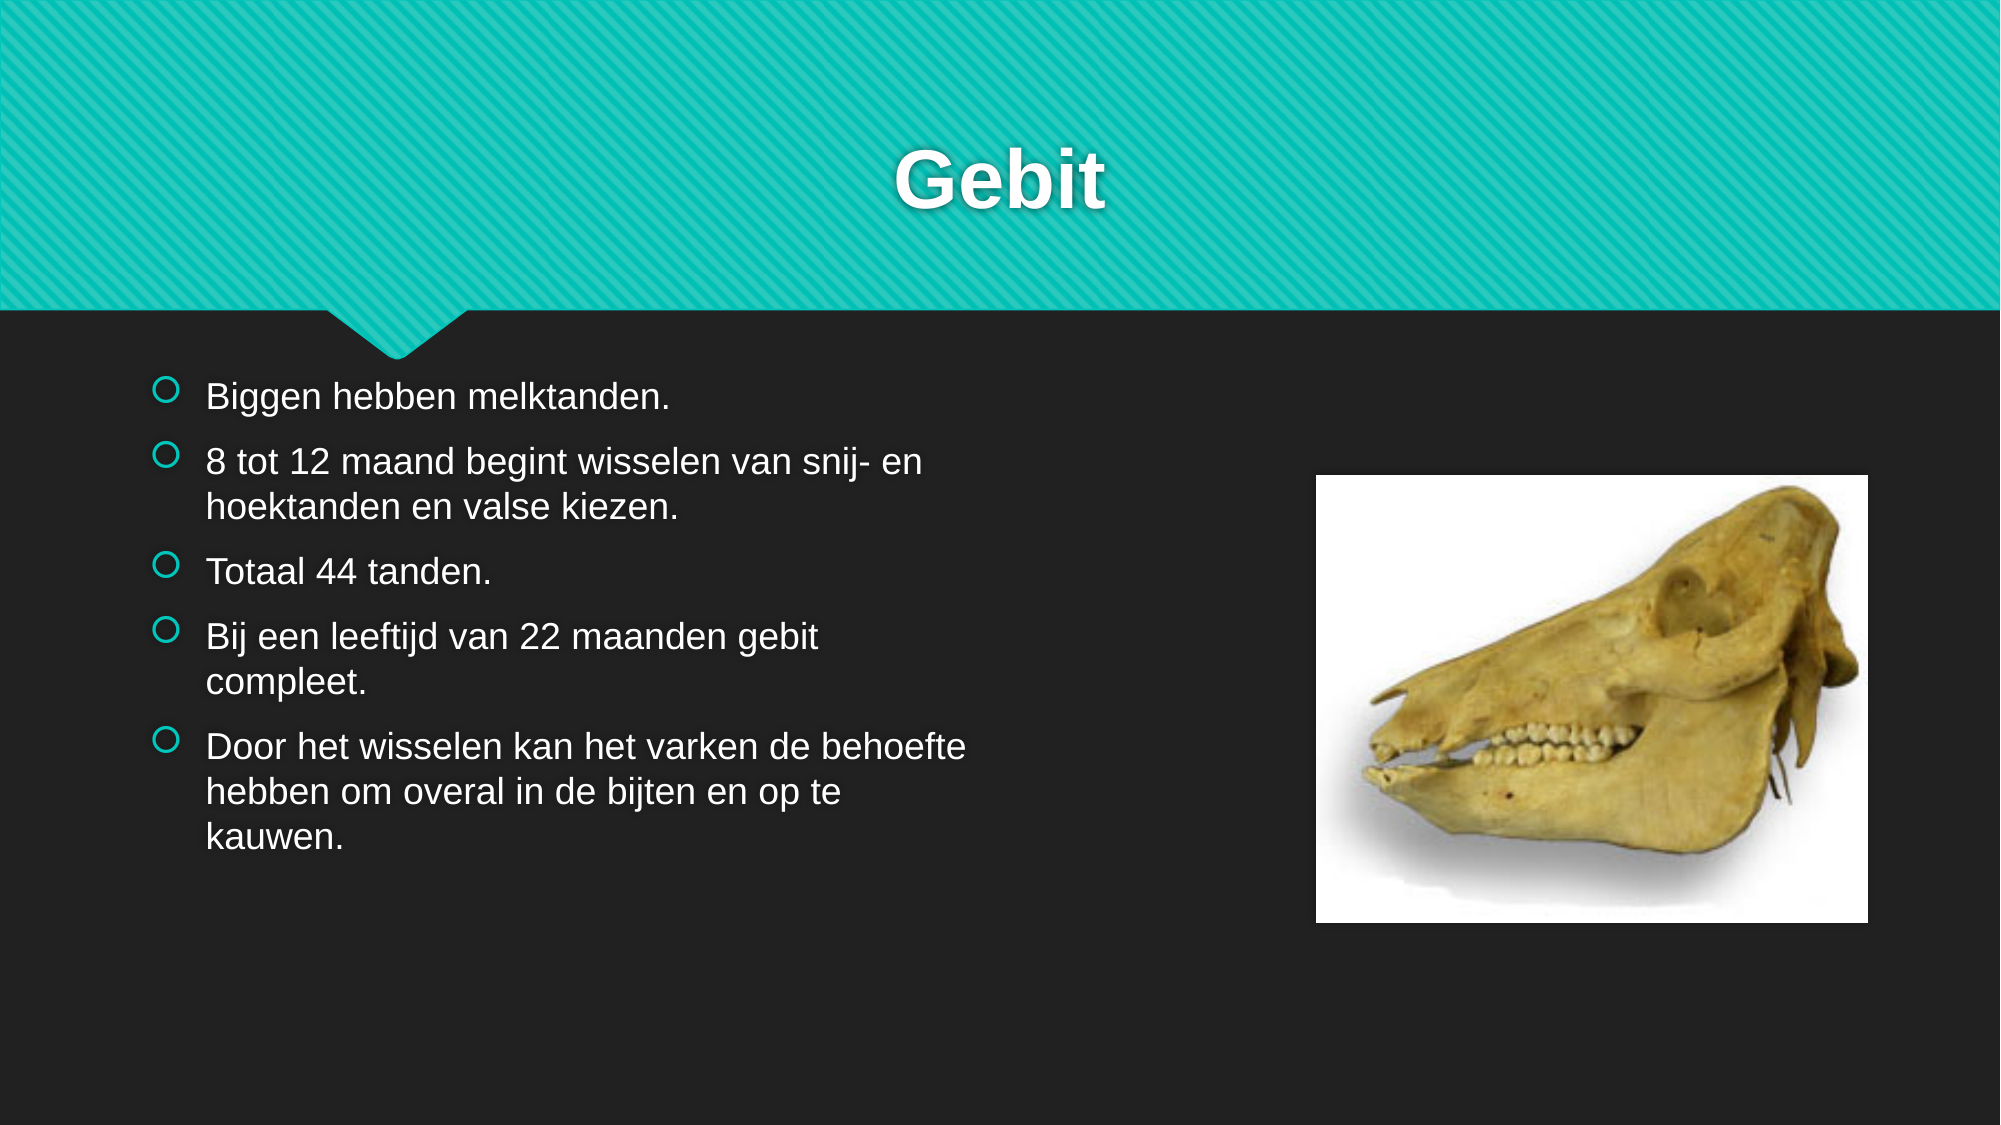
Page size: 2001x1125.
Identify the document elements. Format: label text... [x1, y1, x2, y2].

list Biggen hebben melktanden. 8 tot 12 maand begint wisselen van snij- en hoektanden en valse kiezen. Totaal 44 tanden. Bij een leeftijd van 22 maanden gebit compleet. Door het wisselen kan het varken de behoefte hebben om overal in de bijten en op te kauwen. [134, 364, 985, 962]
title Gebit [132, 73, 1868, 233]
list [1316, 475, 1868, 923]
